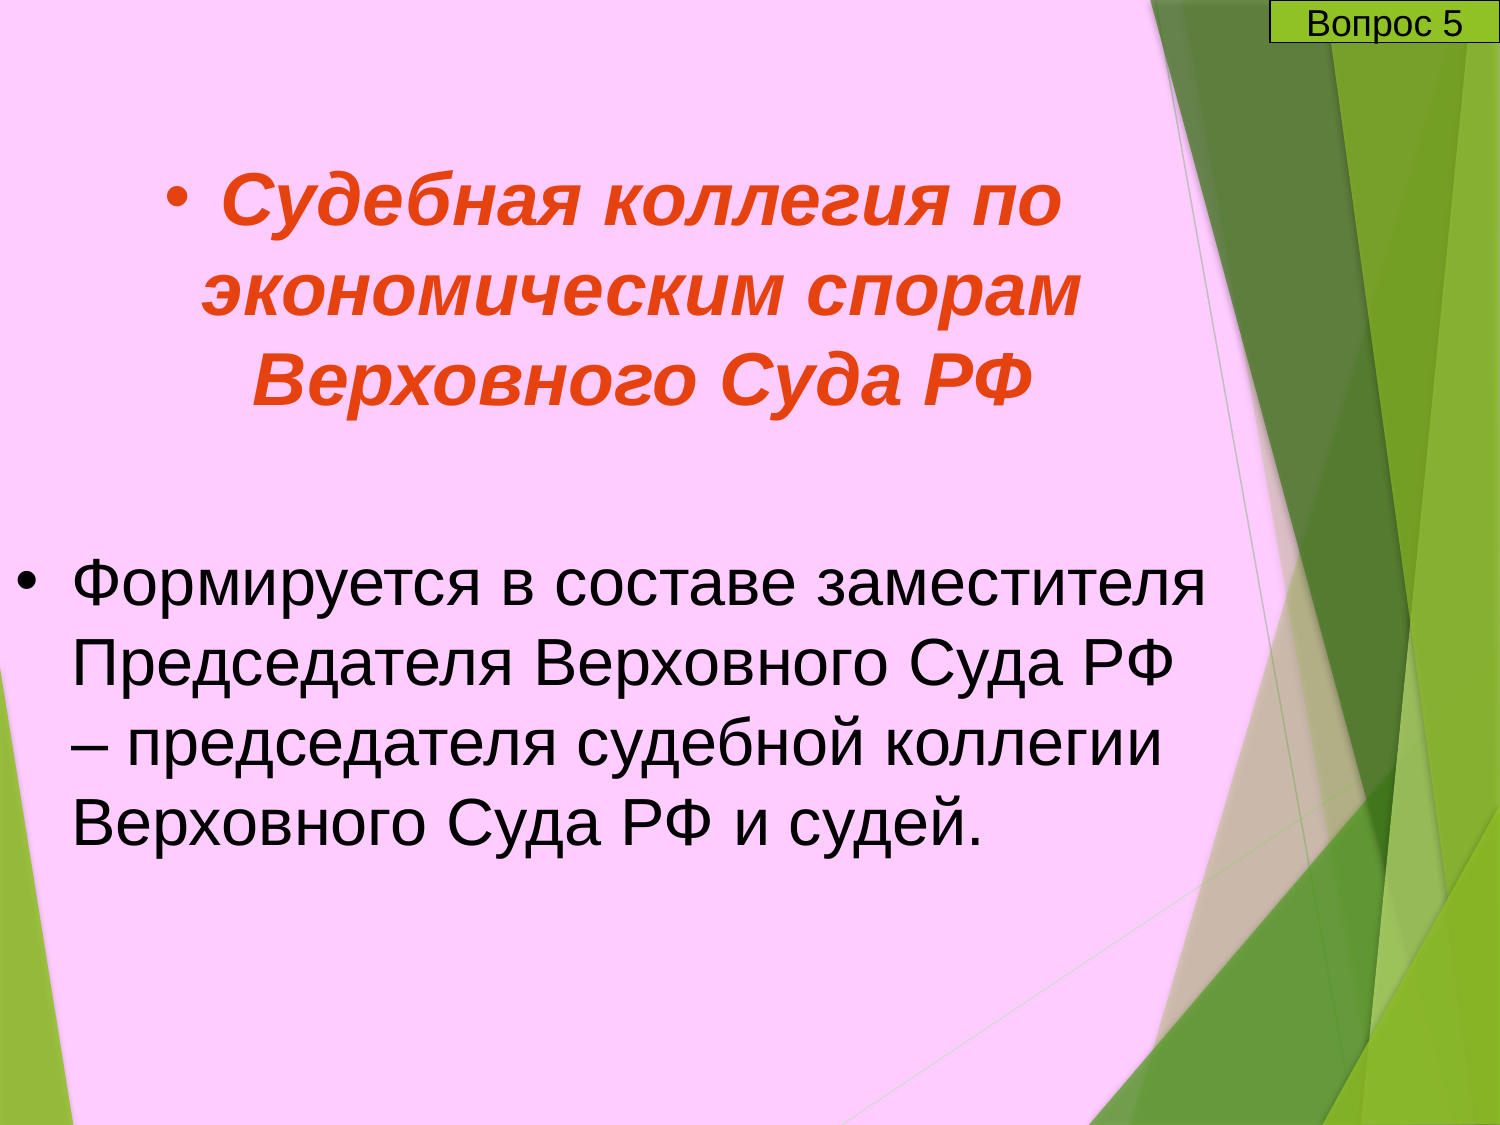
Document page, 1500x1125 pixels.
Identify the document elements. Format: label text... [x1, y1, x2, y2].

list Судебная коллегия по экономическим спорам Верховного Суда РФ Формируется в составе заместителя Председателя Верховного Суда РФ – председателя судебной коллегии Верховного Суда РФ и судей. [0, 143, 1230, 1125]
text_box Вопрос 5 [1269, 0, 1500, 43]
